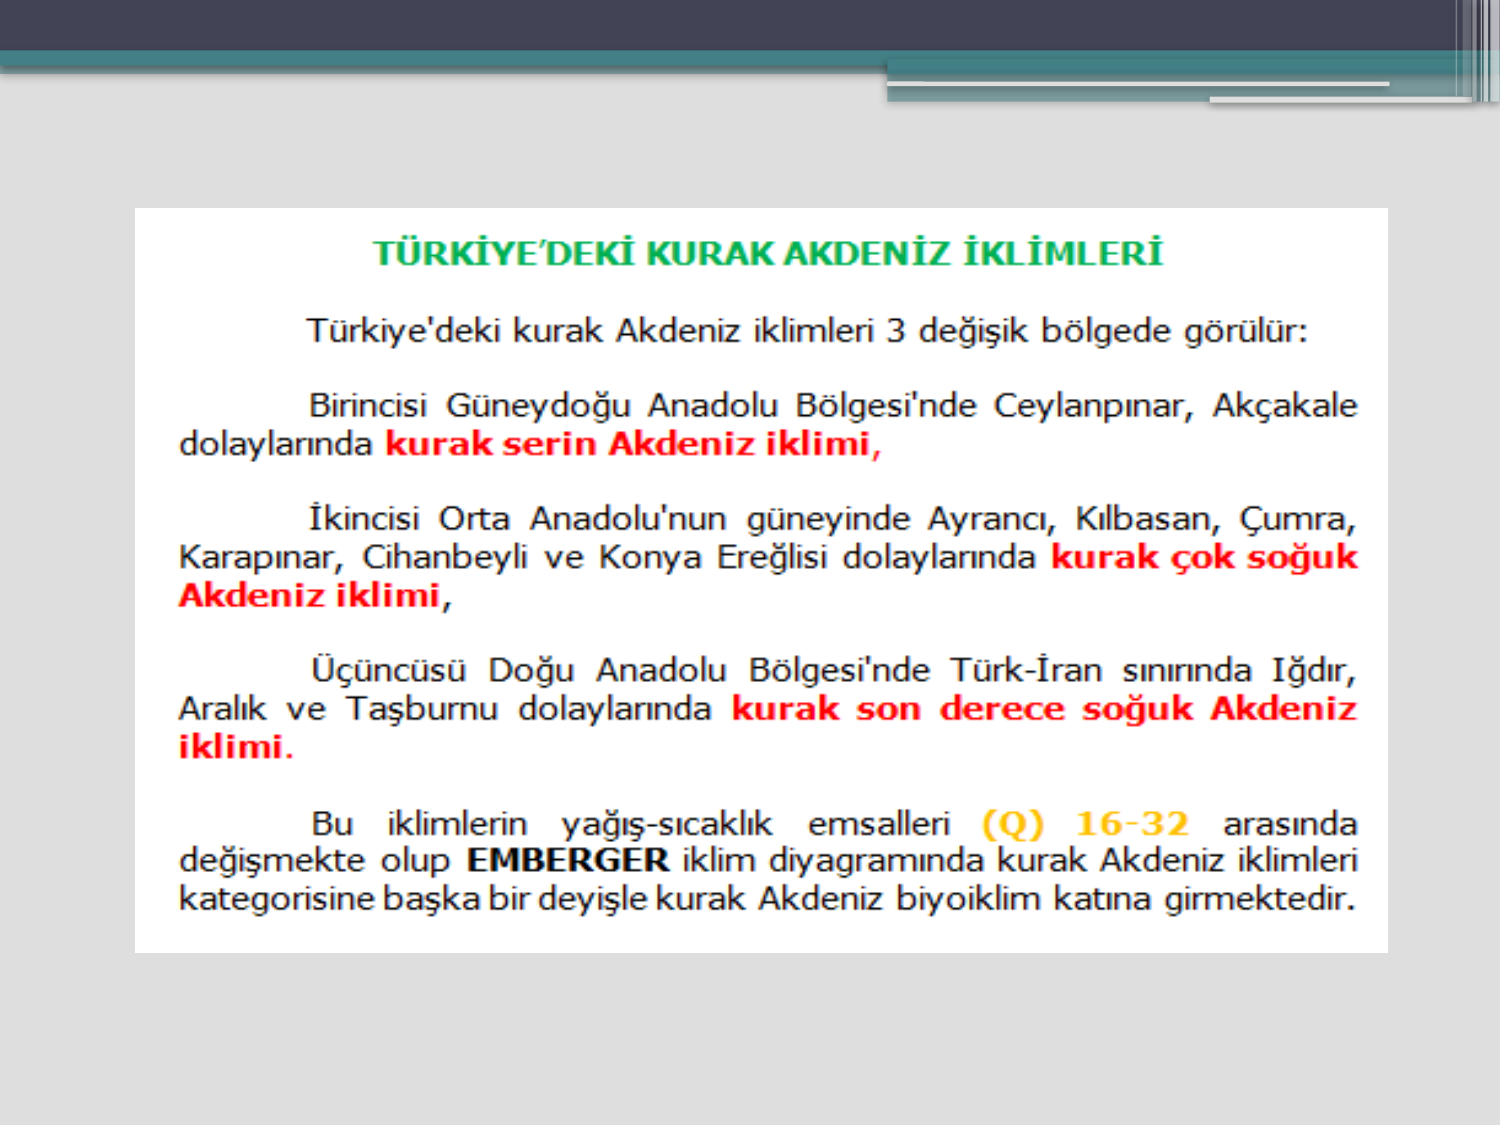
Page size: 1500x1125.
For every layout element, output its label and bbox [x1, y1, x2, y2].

list [135, 207, 1389, 953]
